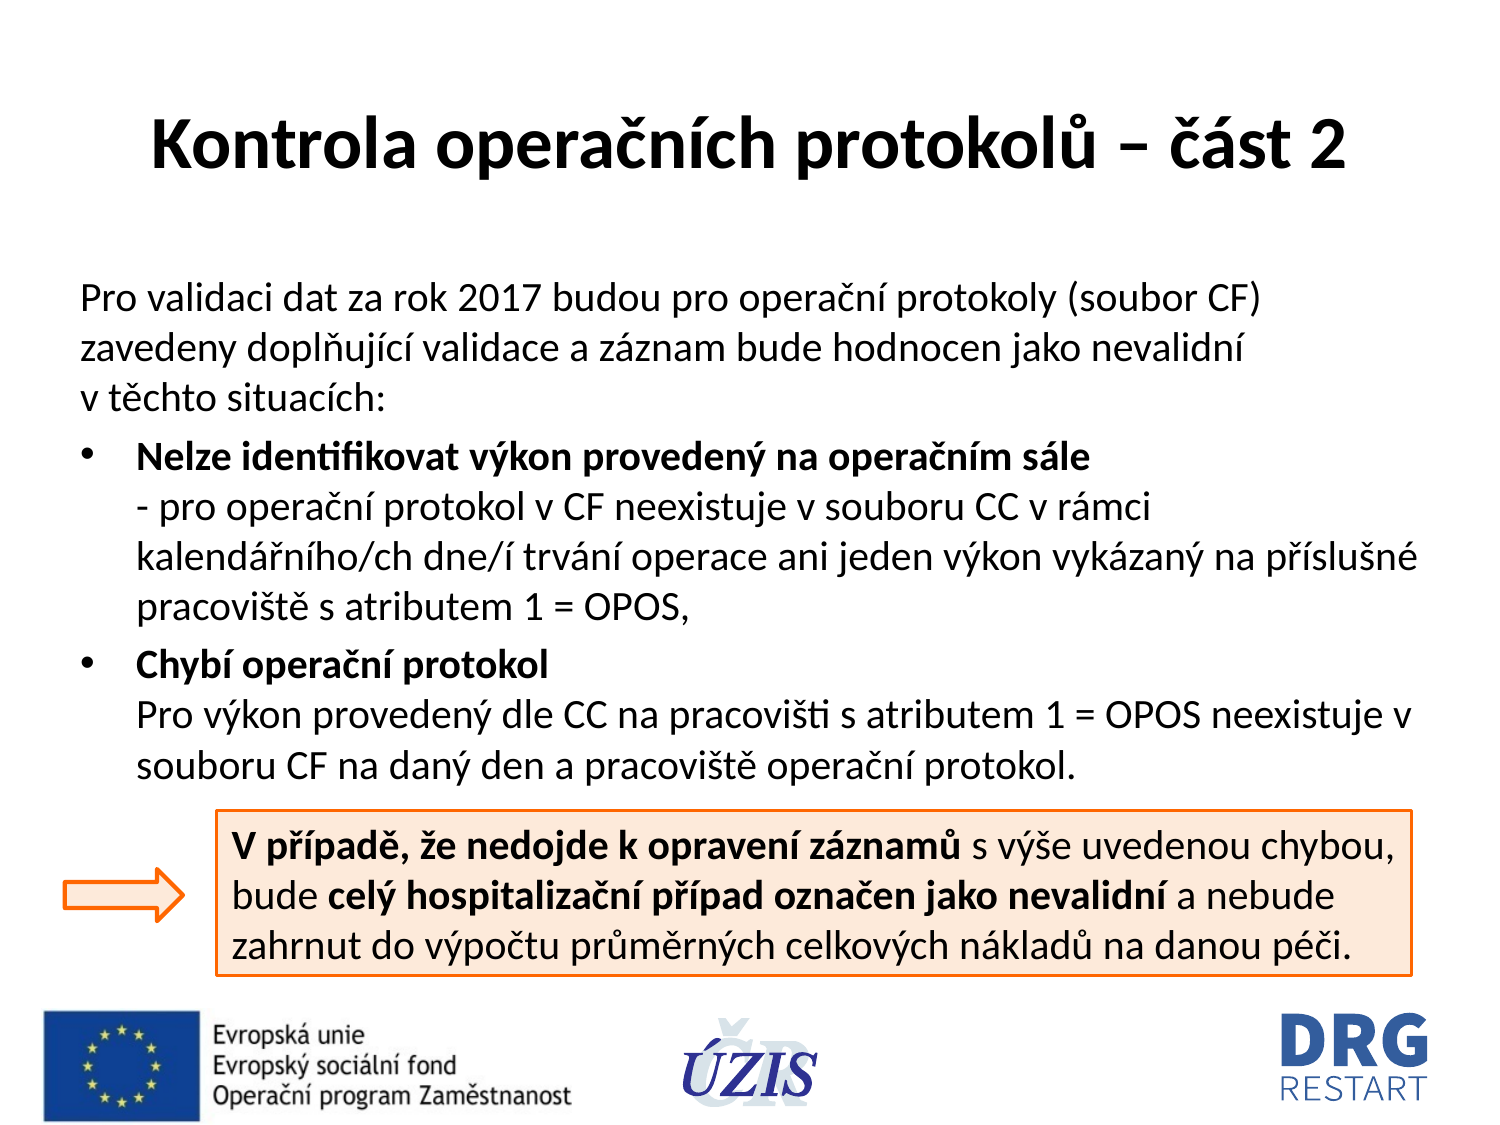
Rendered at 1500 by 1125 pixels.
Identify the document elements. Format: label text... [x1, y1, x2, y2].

list Pro validaci dat za rok 2017 budou pro operační protokoly (soubor CF) zavedeny doplňující validace a záznam bude hodnocen jako nevalidní v těchto situacích: Nelze identifikovat výkon provedený na operačním sále - pro operační protokol v CF neexistuje v souboru CC v rámci kalendářního/ch dne/í trvání operace ani jeden výkon vykázaný na příslušné pracoviště s atributem 1 = OPOS, Chybí operační protokol Pro výkon provedený dle CC na pracovišti s atributem 1 = OPOS neexistuje v souboru CF na daný den a pracoviště operační protokol. [64, 262, 1436, 1005]
text_box V případě, že nedojde k opravení záznamů s výše uvedenou chybou, bude celý hospitalizační případ označen jako nevalidní a nebude zahrnut do výpočtu průměrných celkových nákladů na danou péči. [216, 810, 1412, 976]
picture [41, 1008, 572, 1125]
text_box [62, 867, 186, 924]
title Kontrola operačních protokolů – část 2 [75, 45, 1425, 233]
